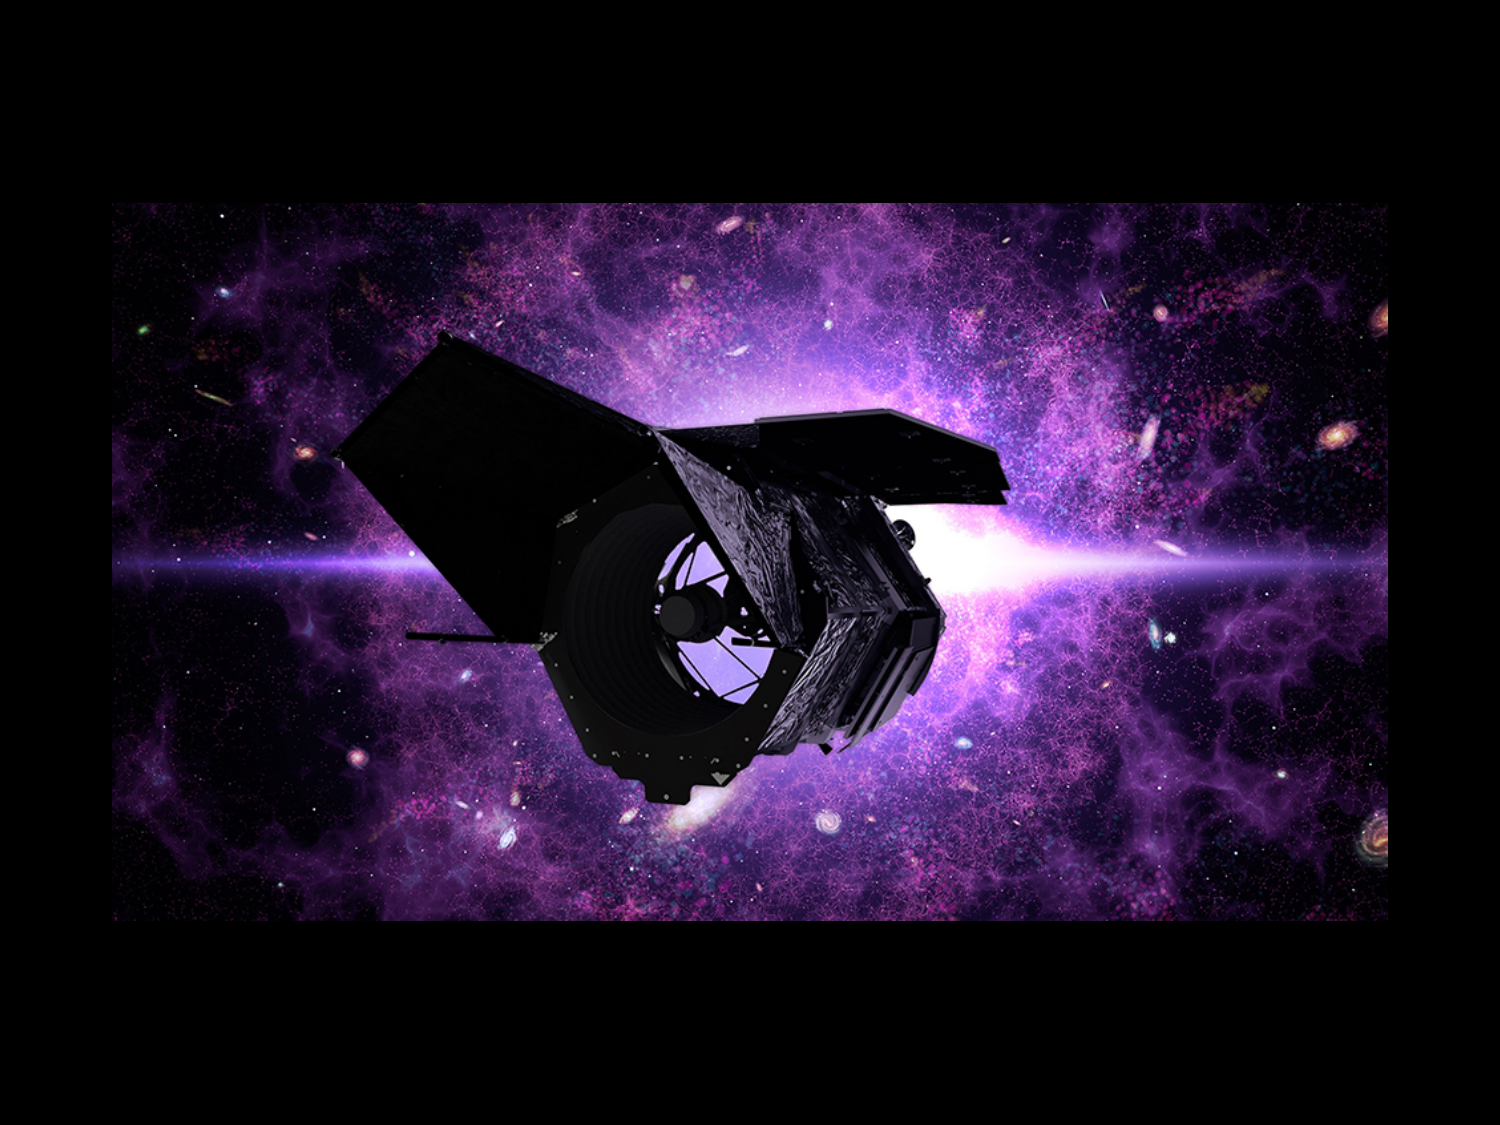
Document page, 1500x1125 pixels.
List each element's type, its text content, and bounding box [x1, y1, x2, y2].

picture [112, 203, 1388, 921]
title The Roman Revolution [50, 87, 1447, 536]
